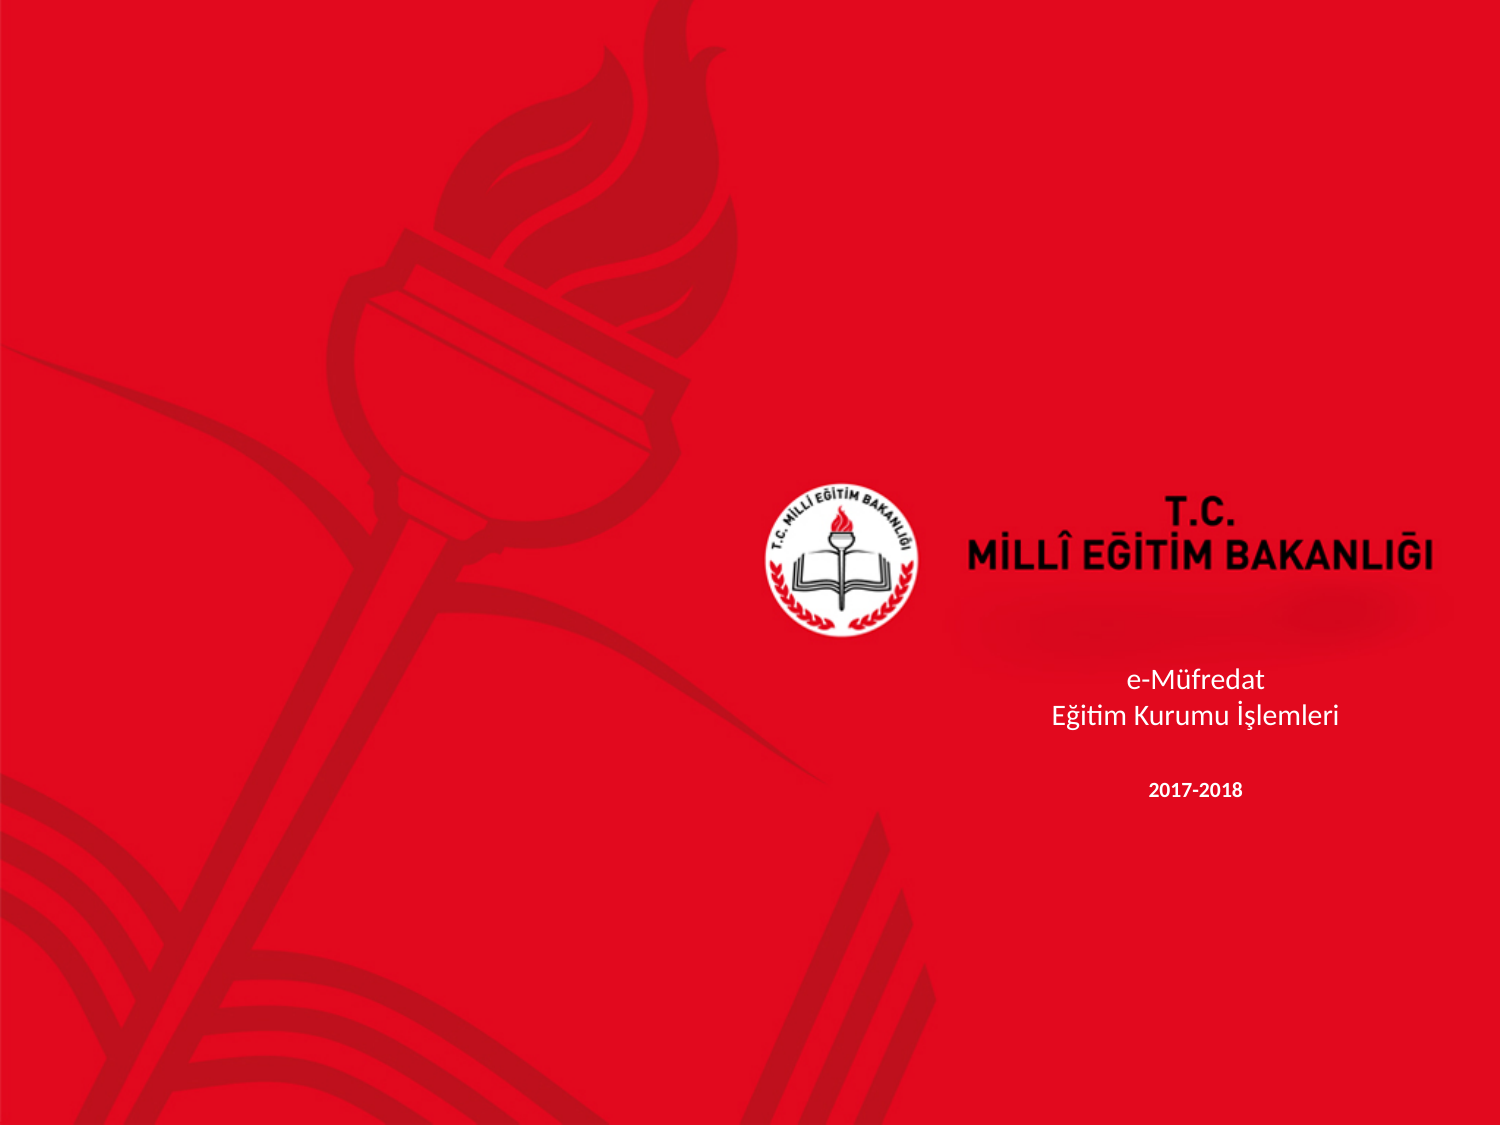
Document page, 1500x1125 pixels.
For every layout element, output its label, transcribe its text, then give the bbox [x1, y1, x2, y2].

picture [0, 0, 1500, 1125]
title e-Müfredat Eğitim Kurumu İşlemleri 2017-2018 [903, 479, 1489, 811]
